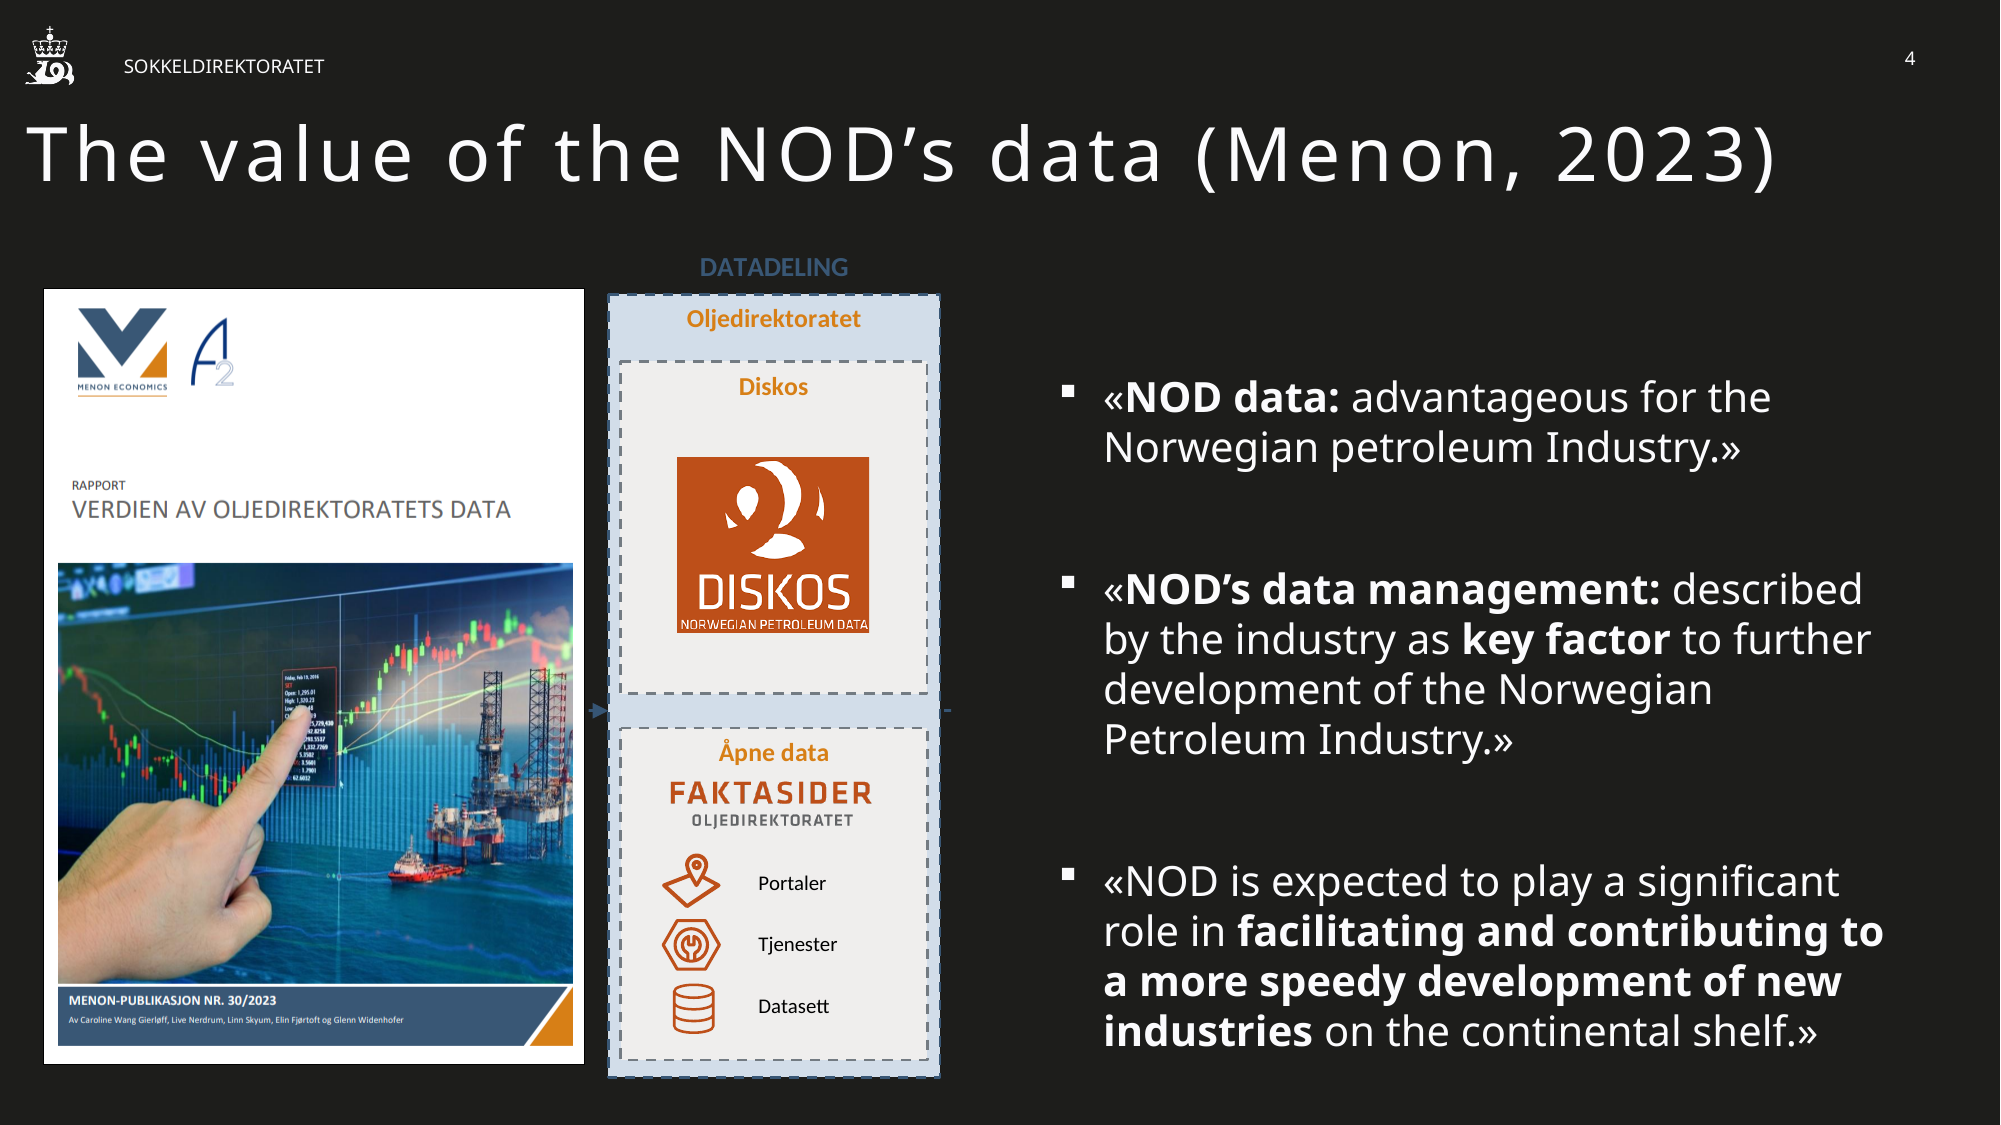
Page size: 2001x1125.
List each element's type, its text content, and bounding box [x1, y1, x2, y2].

text_box «NOD data: advantageous for the Norwegian petroleum Industry.» «NOD’s data management: described by the industry as key factor to further development of the Norwegian Petroleum Industry.» «NOD is expected to play a significant role in facilitating and contributing to a more speedy development of new industries on the continental shelf.» [1043, 292, 1928, 1087]
picture [42, 288, 586, 1065]
text_box SOKKELDIREKTORATET [109, 47, 641, 71]
picture [588, 243, 952, 1083]
title The value of the NOD’s data (Menon, 2023) [14, 117, 1816, 195]
slide_number 4 [1838, 47, 1928, 71]
picture [0, 1, 99, 110]
